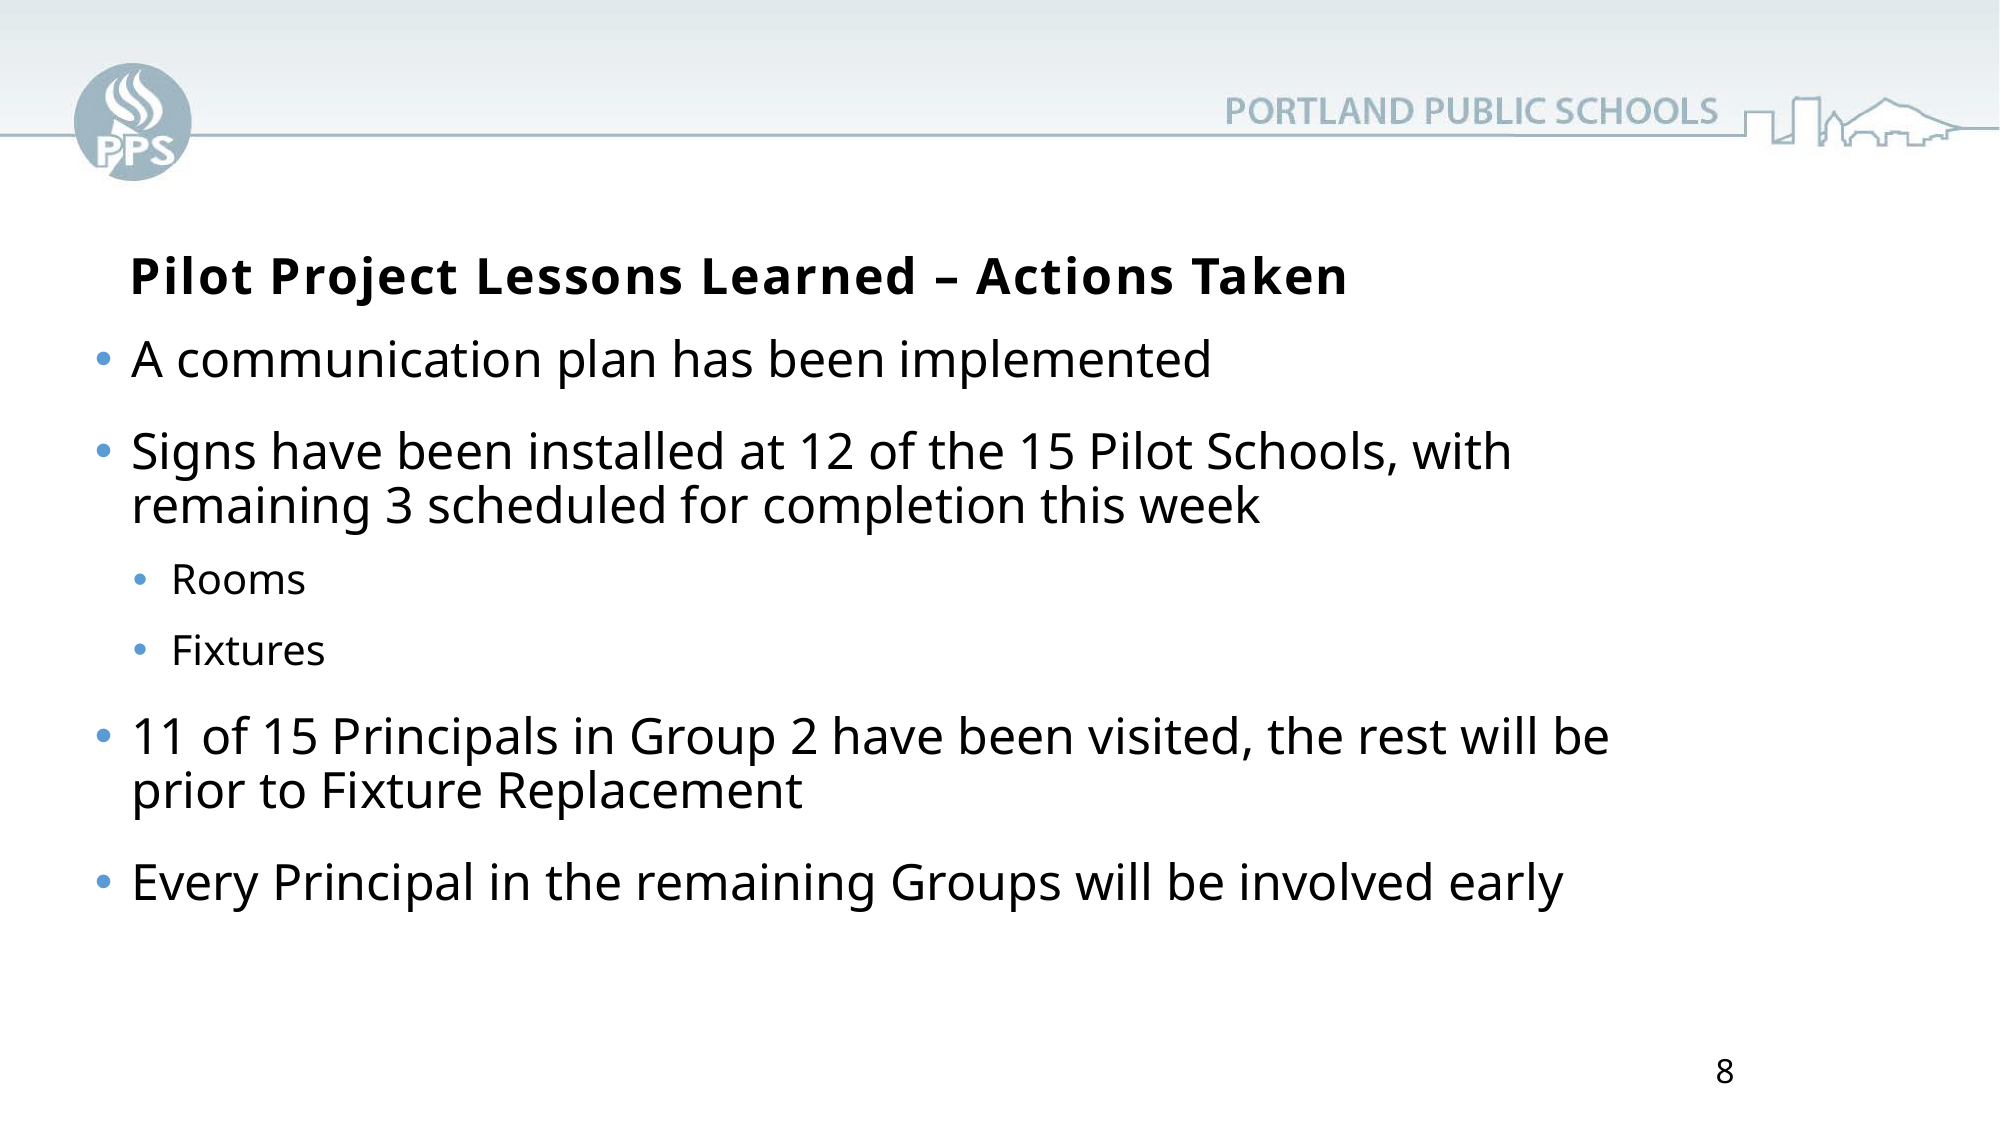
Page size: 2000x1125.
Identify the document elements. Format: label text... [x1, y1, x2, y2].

table_cell K-8 [0, 0, 2000, 1125]
slide_number 8 [1612, 1050, 1750, 1096]
list A communication plan has been implemented Signs have been installed at 12 of the 15 Pilot Schools, with remaining 3 scheduled for completion this week Rooms Fixtures 11 of 15 Principals in Group 2 have been visited, the rest will be prior to Fixture Replacement Every Principal in the remaining Groups will be involved early [79, 327, 1749, 1061]
title Pilot Project Lessons Learned – Actions Taken [114, 87, 1749, 313]
